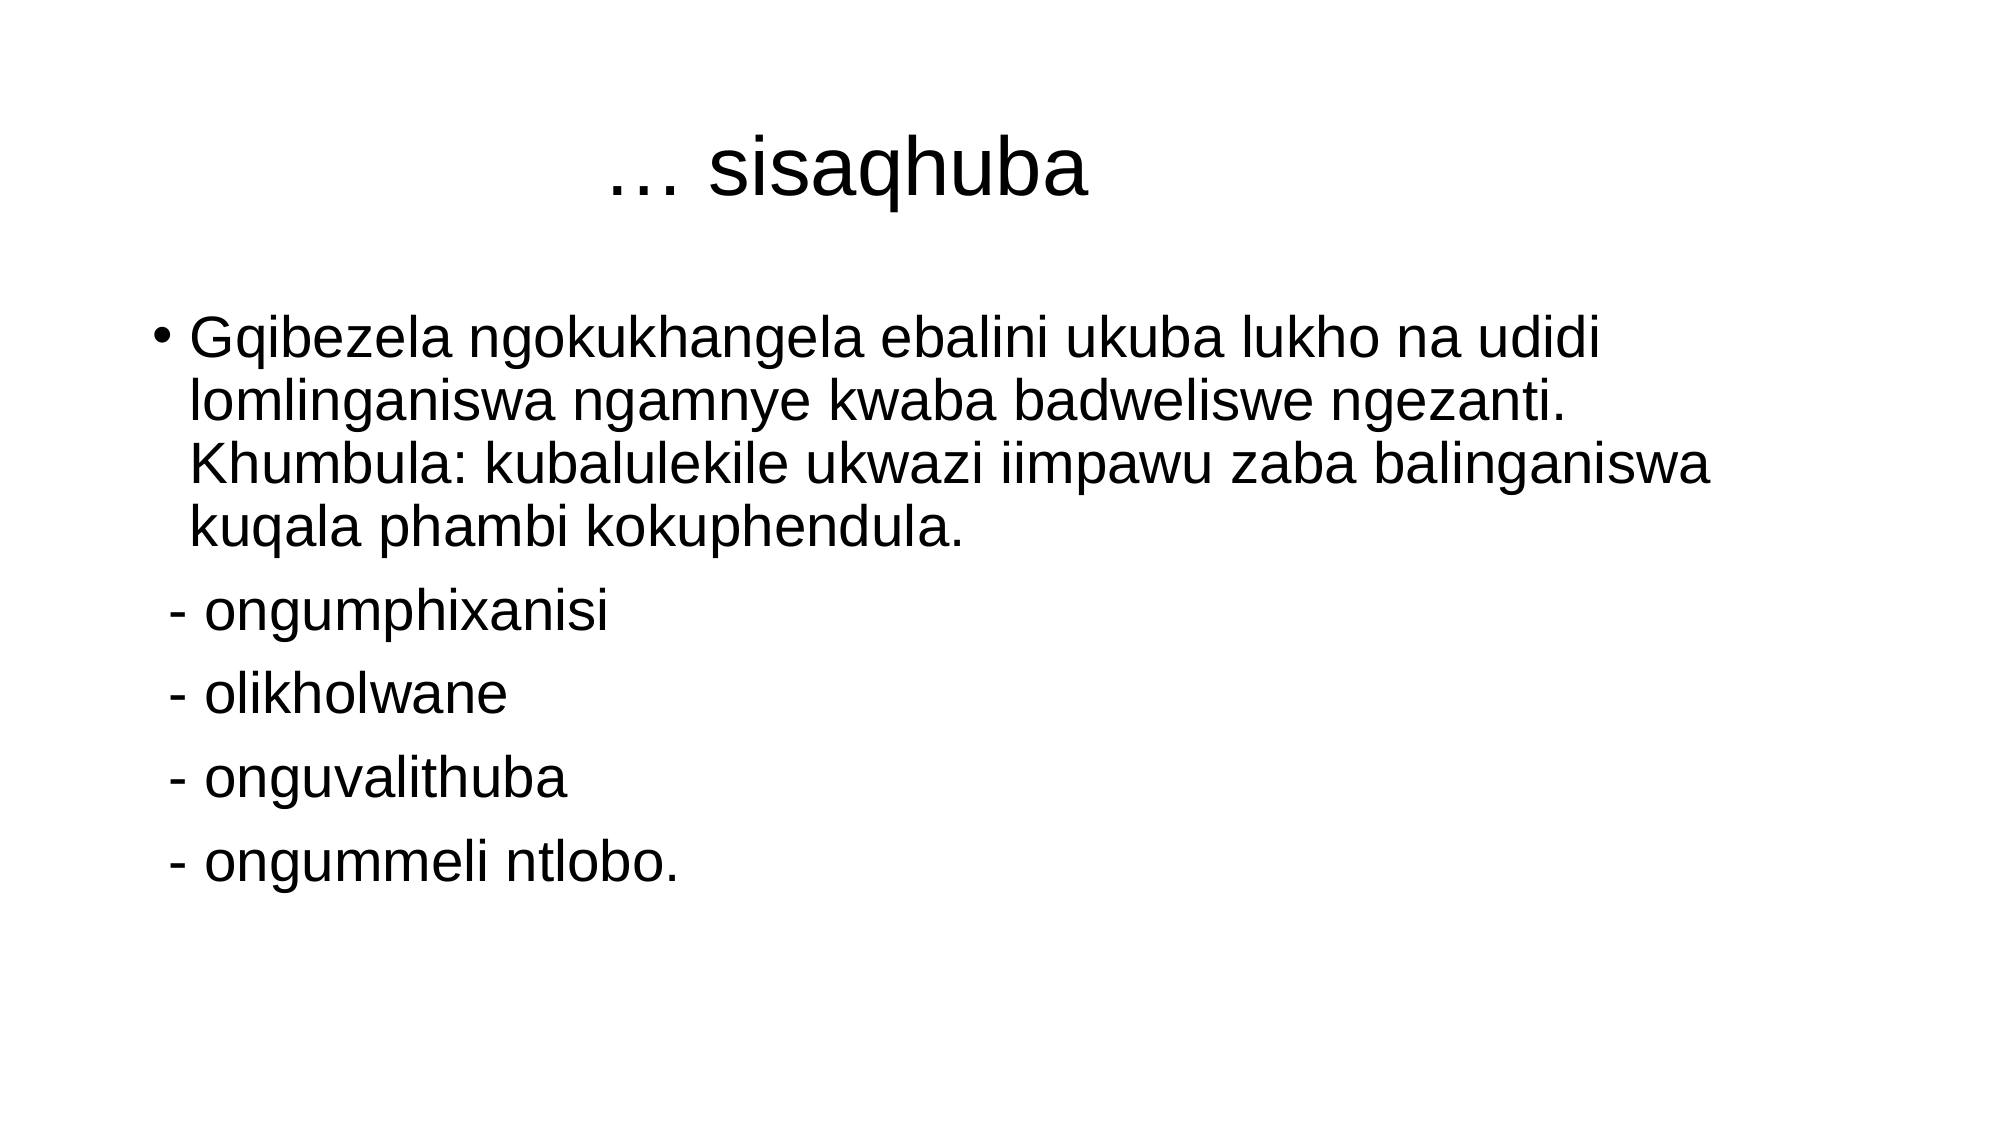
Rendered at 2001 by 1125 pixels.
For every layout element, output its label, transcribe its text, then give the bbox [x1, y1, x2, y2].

title … sisaqhuba [137, 59, 1863, 278]
list Gqibezela ngokukhangela ebalini ukuba lukho na udidi lomlinganiswa ngamnye kwaba badweliswe ngezanti. Khumbula: kubalulekile ukwazi iimpawu zaba balinganiswa kuqala phambi kokuphendula. - ongumphixanisi - olikholwane - onguvalithuba - ongummeli ntlobo. [137, 299, 1863, 1014]
